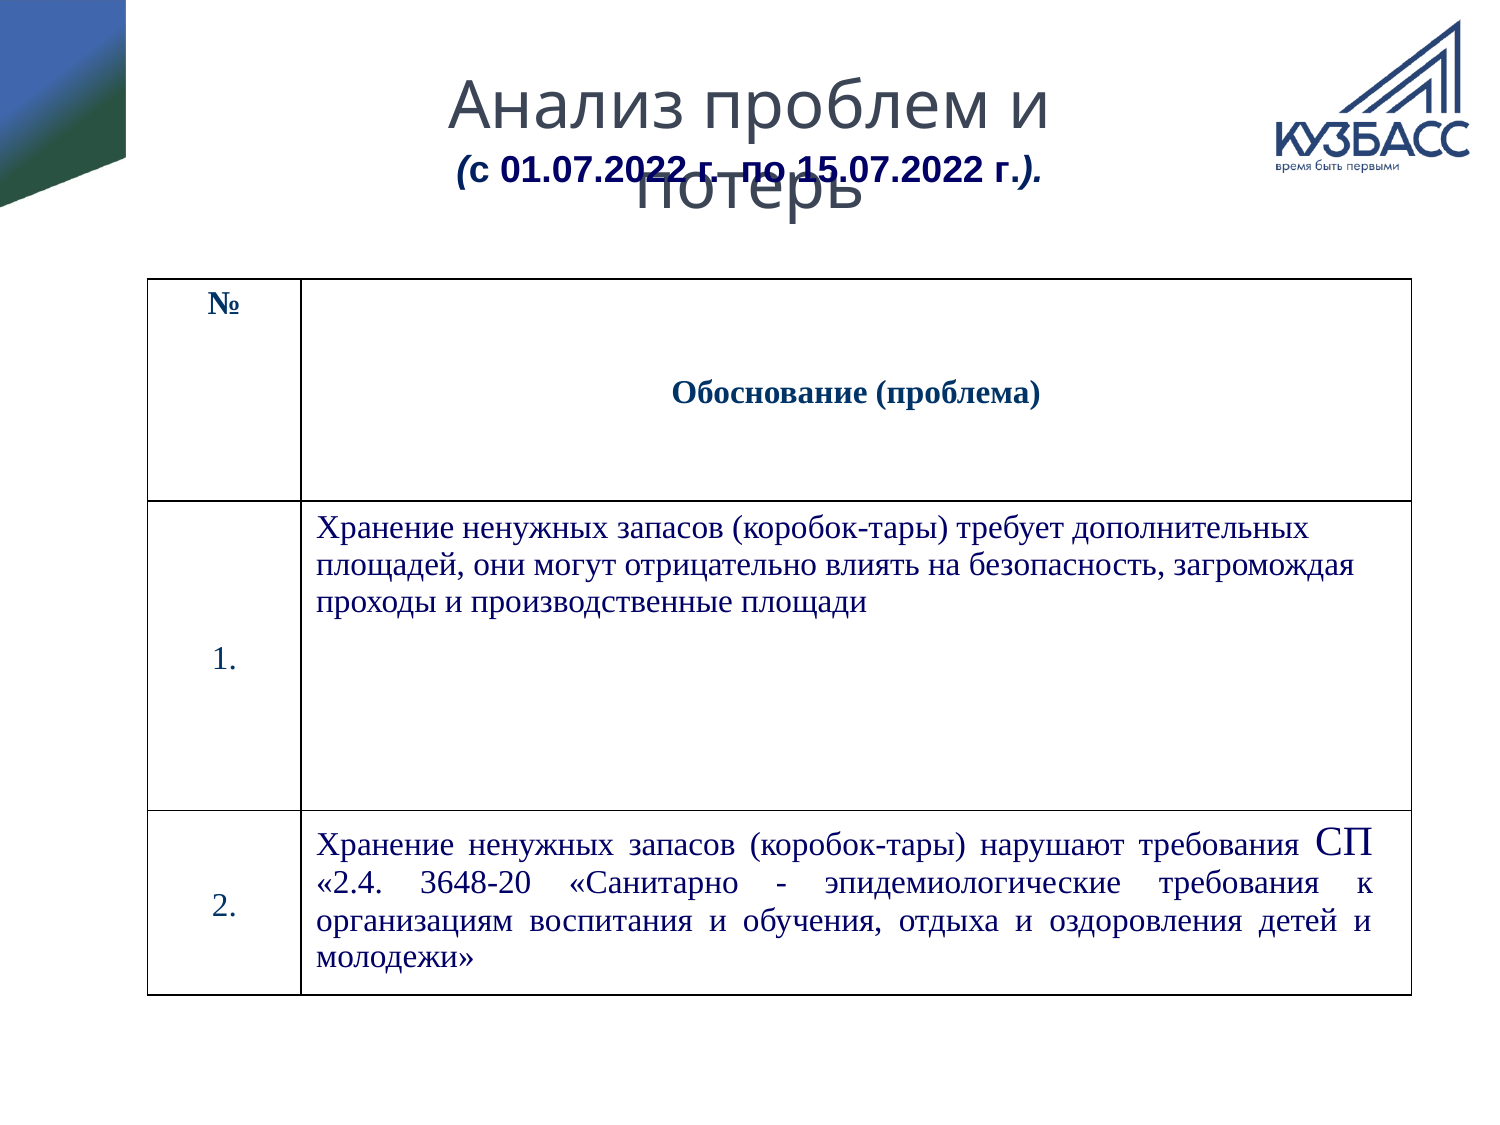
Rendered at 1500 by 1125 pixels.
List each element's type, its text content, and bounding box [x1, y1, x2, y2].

table_header Обоснование (проблема) [302, 280, 1411, 500]
table_cell 1. [148, 502, 300, 810]
table_cell 2. [148, 811, 300, 994]
title Анализ проблем и потерь [333, 54, 1167, 151]
table_cell Хранение ненужных запасов (коробок-тары) требует дополнительных площадей, они могут отрицательно влиять на безопасность, загромождая проходы и производственные площади [302, 502, 1411, 810]
table_header № [148, 280, 300, 500]
table_cell Хранение ненужных запасов (коробок-тары) нарушают требования СП «2.4. 3648-20 «Санитарно - эпидемиологические требования к организациям воспитания и обучения, отдыха и оздоровления детей и молодежи» [302, 811, 1411, 994]
picture [1276, 19, 1470, 173]
picture [0, 0, 126, 208]
text_box (с 01.07.2022 г. по 15.07.2022 г.). [443, 137, 1057, 197]
